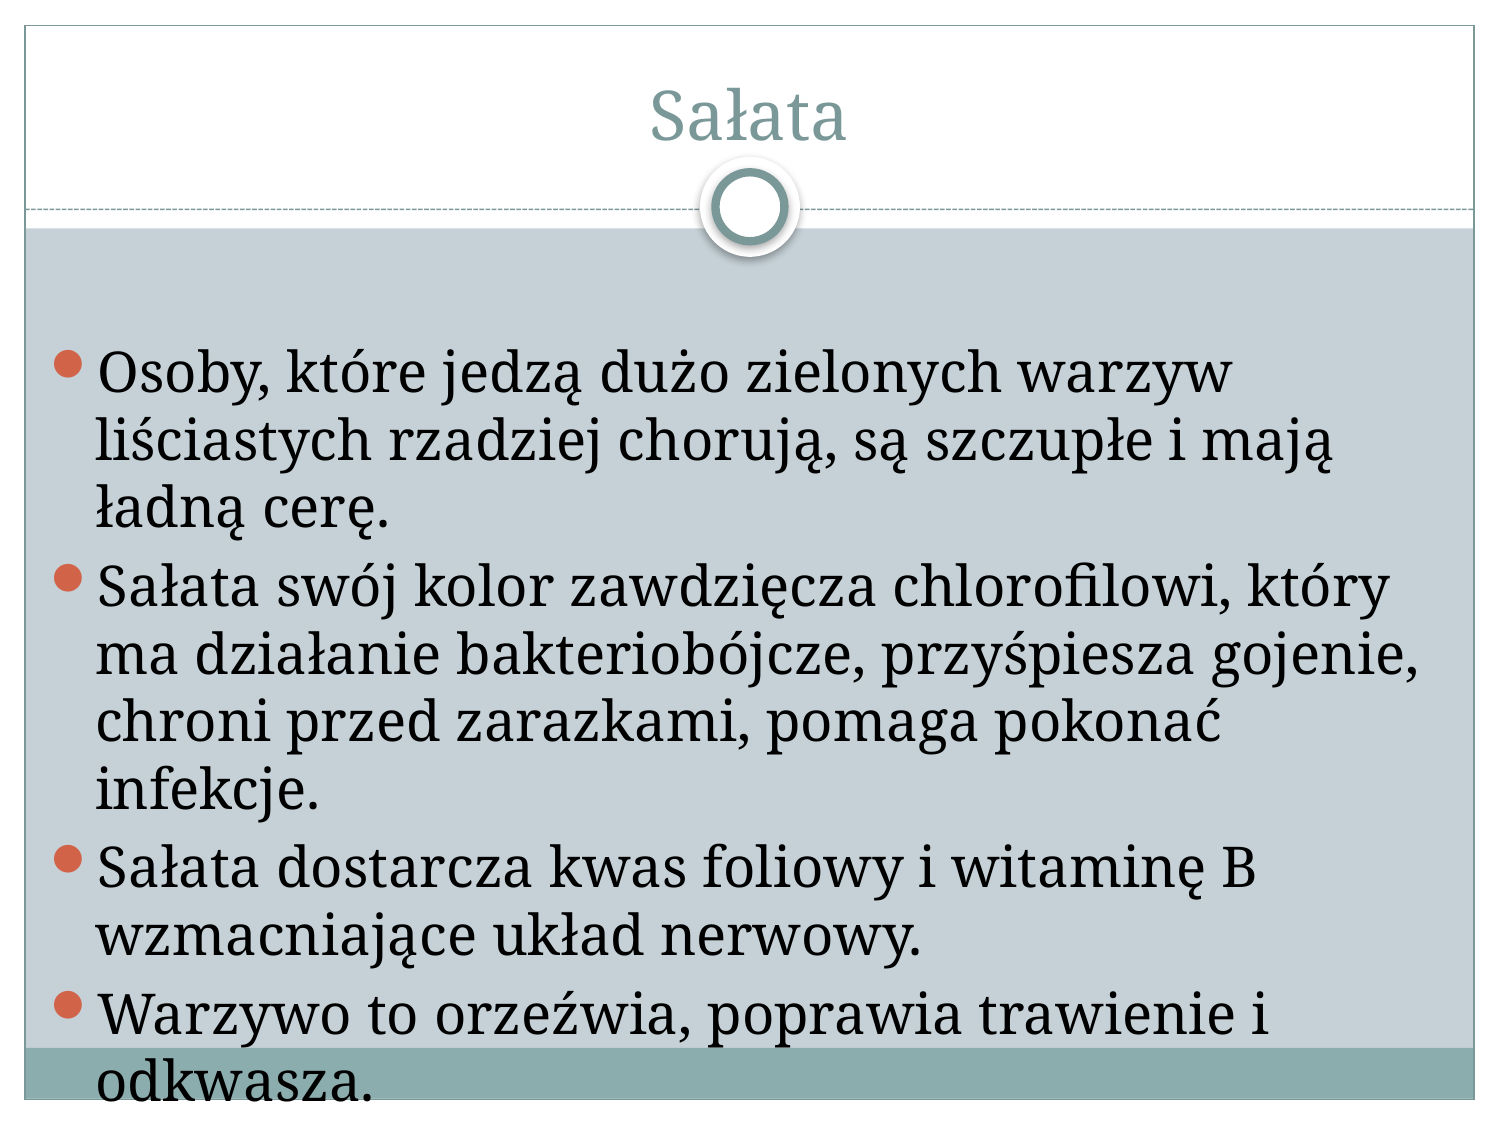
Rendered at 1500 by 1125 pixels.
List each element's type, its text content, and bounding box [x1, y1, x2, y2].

title Sałata [49, 37, 1450, 162]
list Osoby, które jedzą dużo zielonych warzyw liściastych rzadziej chorują, są szczupłe i mają ładną cerę. Sałata swój kolor zawdzięcza chlorofilowi, który ma działanie bakteriobójcze, przyśpiesza gojenie, chroni przed zarazkami, pomaga pokonać infekcje. Sałata dostarcza kwas foliowy i witaminę B wzmacniające układ nerwowy. Warzywo to orzeźwia, poprawia trawienie i odkwasza. [35, 250, 1465, 1001]
